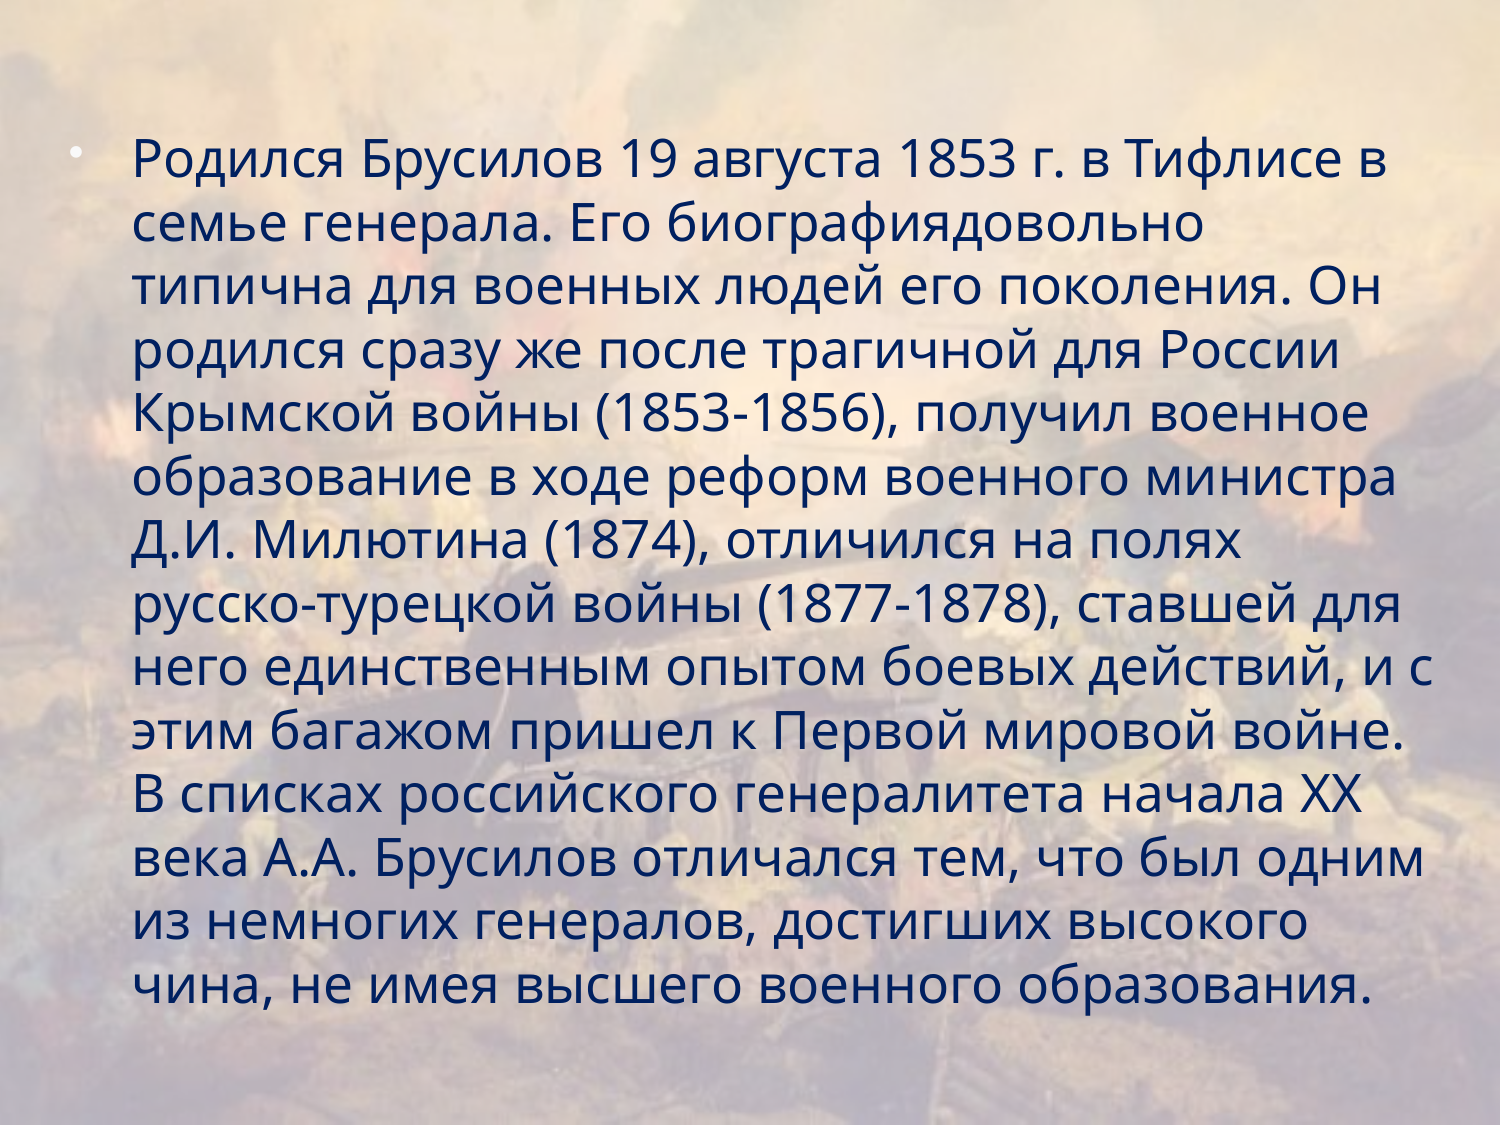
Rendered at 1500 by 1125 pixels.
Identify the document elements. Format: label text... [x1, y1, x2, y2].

list Родился Брусилов 19 августа 1853 г. в Тифлисе в семье генерала. Его биографиядовольно типична для военных людей его поколения. Он родился сразу же после трагичной для России Крымской войны (1853-1856), получил военное образование в ходе реформ военного министра Д.И. Милютина (1874), отличился на полях русско-турецкой войны (1877-1878), ставшей для него единственным опытом боевых действий, и с этим багажом пришел к Первой мировой войне. В списках российского генералитета начала ХХ века А.А. Брусилов отличался тем, что был одним из немногих генералов, достигших высокого чина, не имея высшего военного образования. [35, 117, 1454, 1035]
